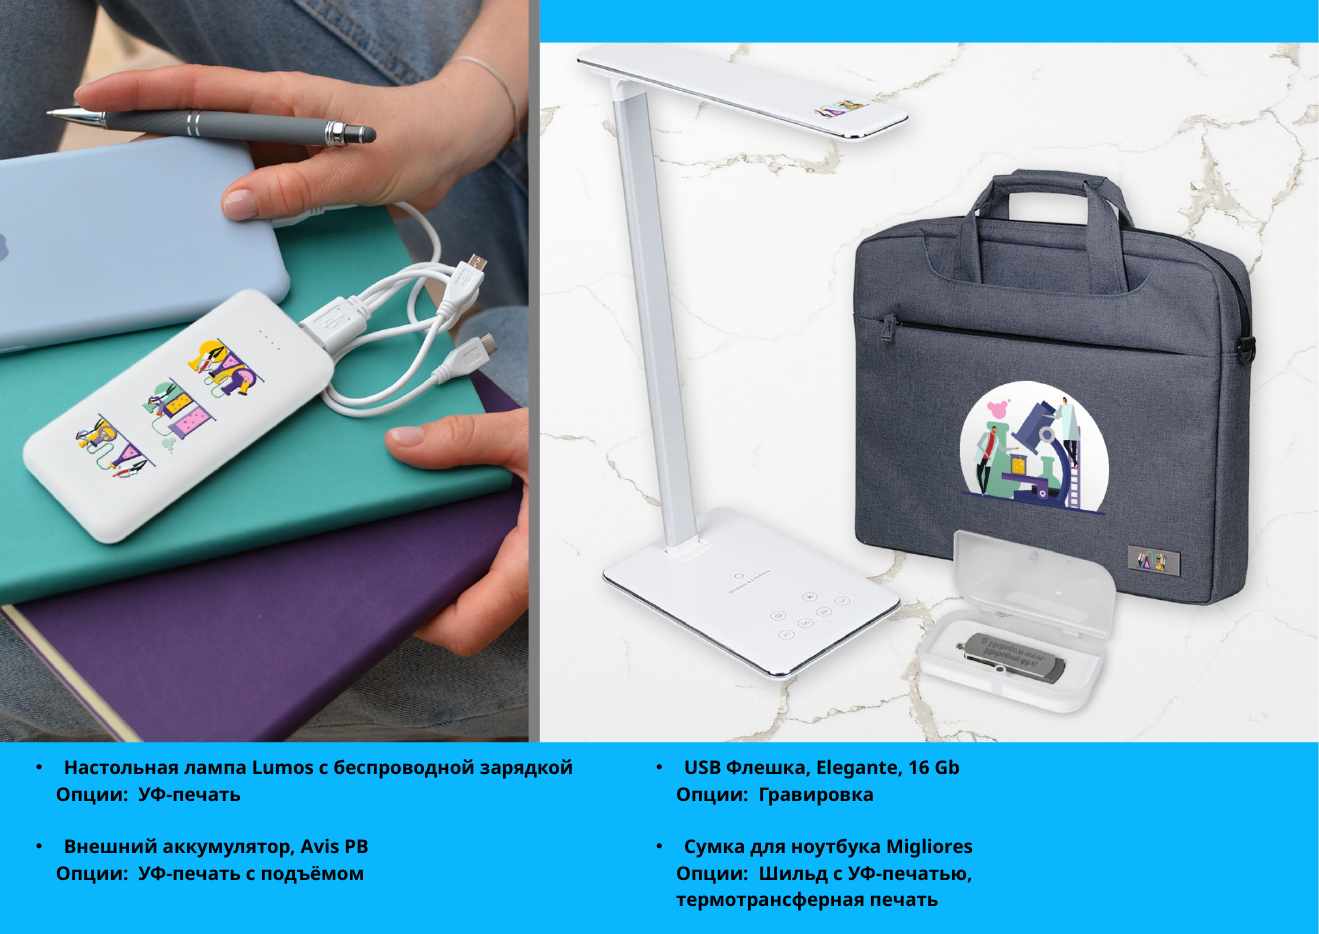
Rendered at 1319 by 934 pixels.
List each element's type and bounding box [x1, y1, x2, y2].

picture [0, 0, 1319, 743]
